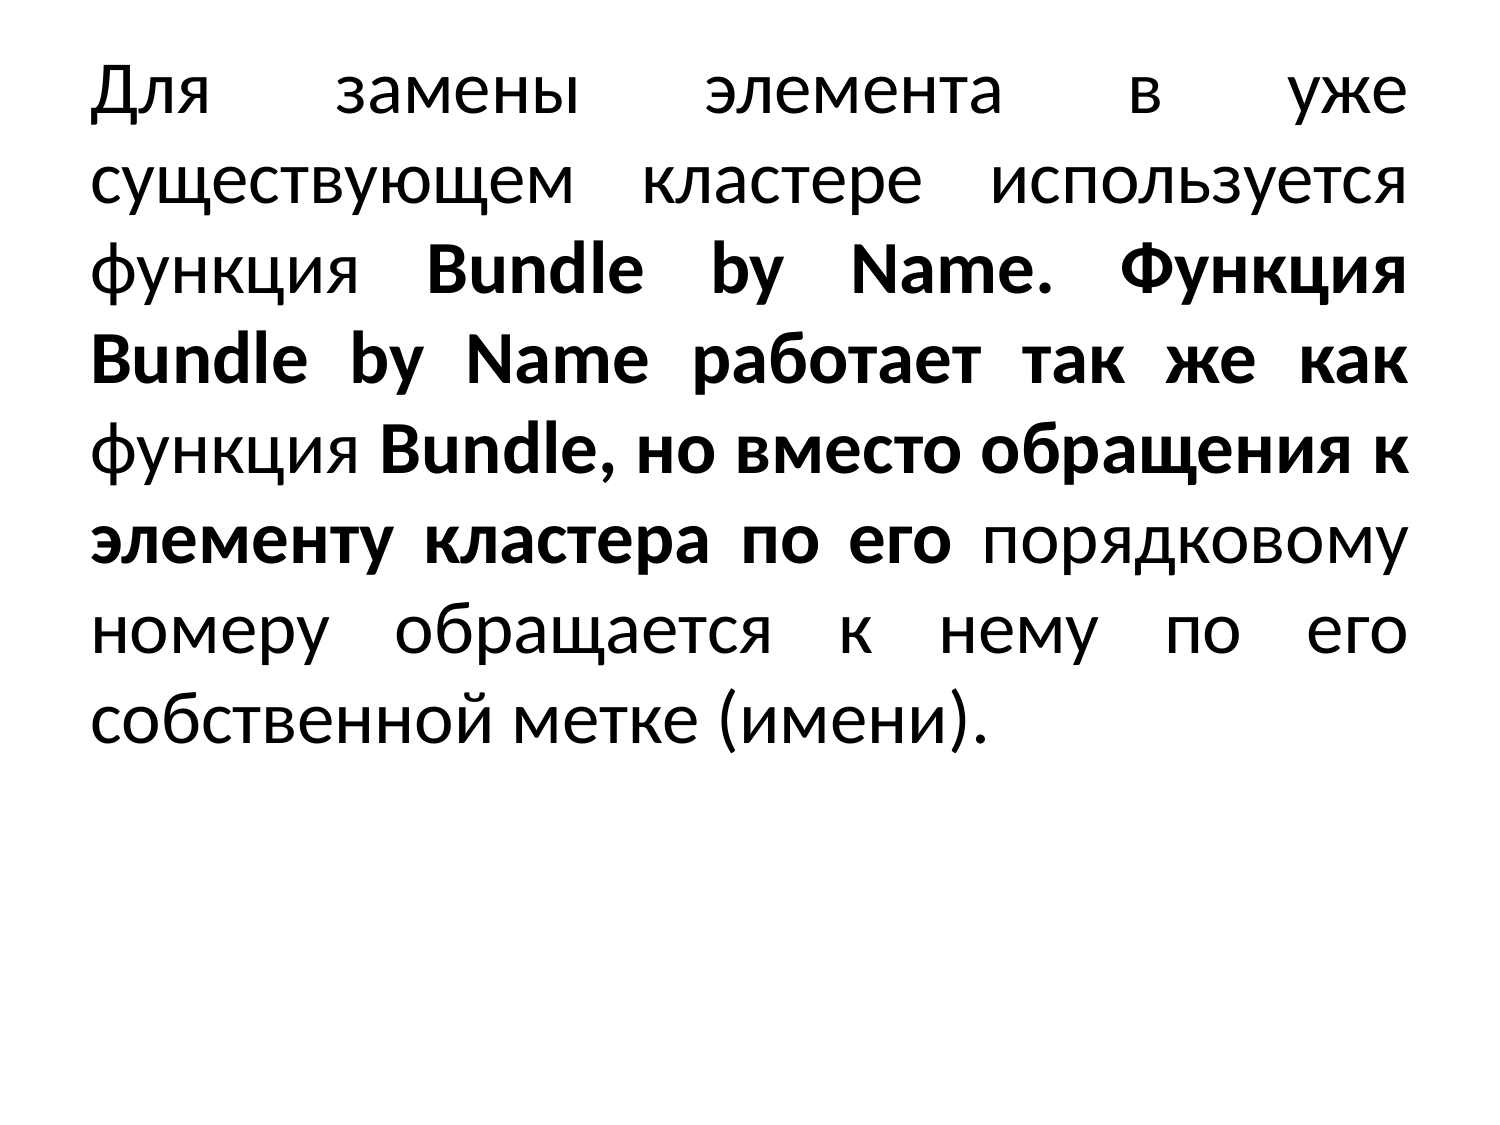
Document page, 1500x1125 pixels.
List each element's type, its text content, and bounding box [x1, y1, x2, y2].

list Для замены элемента в уже существующем кластере используется функция Bundle by Name. Функция Bundle by Name работает так же как функция Bundle, но вместо обращения к элементу кластера по его порядковому номеру обращается к нему по его собственной метке (имени). [75, 30, 1425, 1005]
